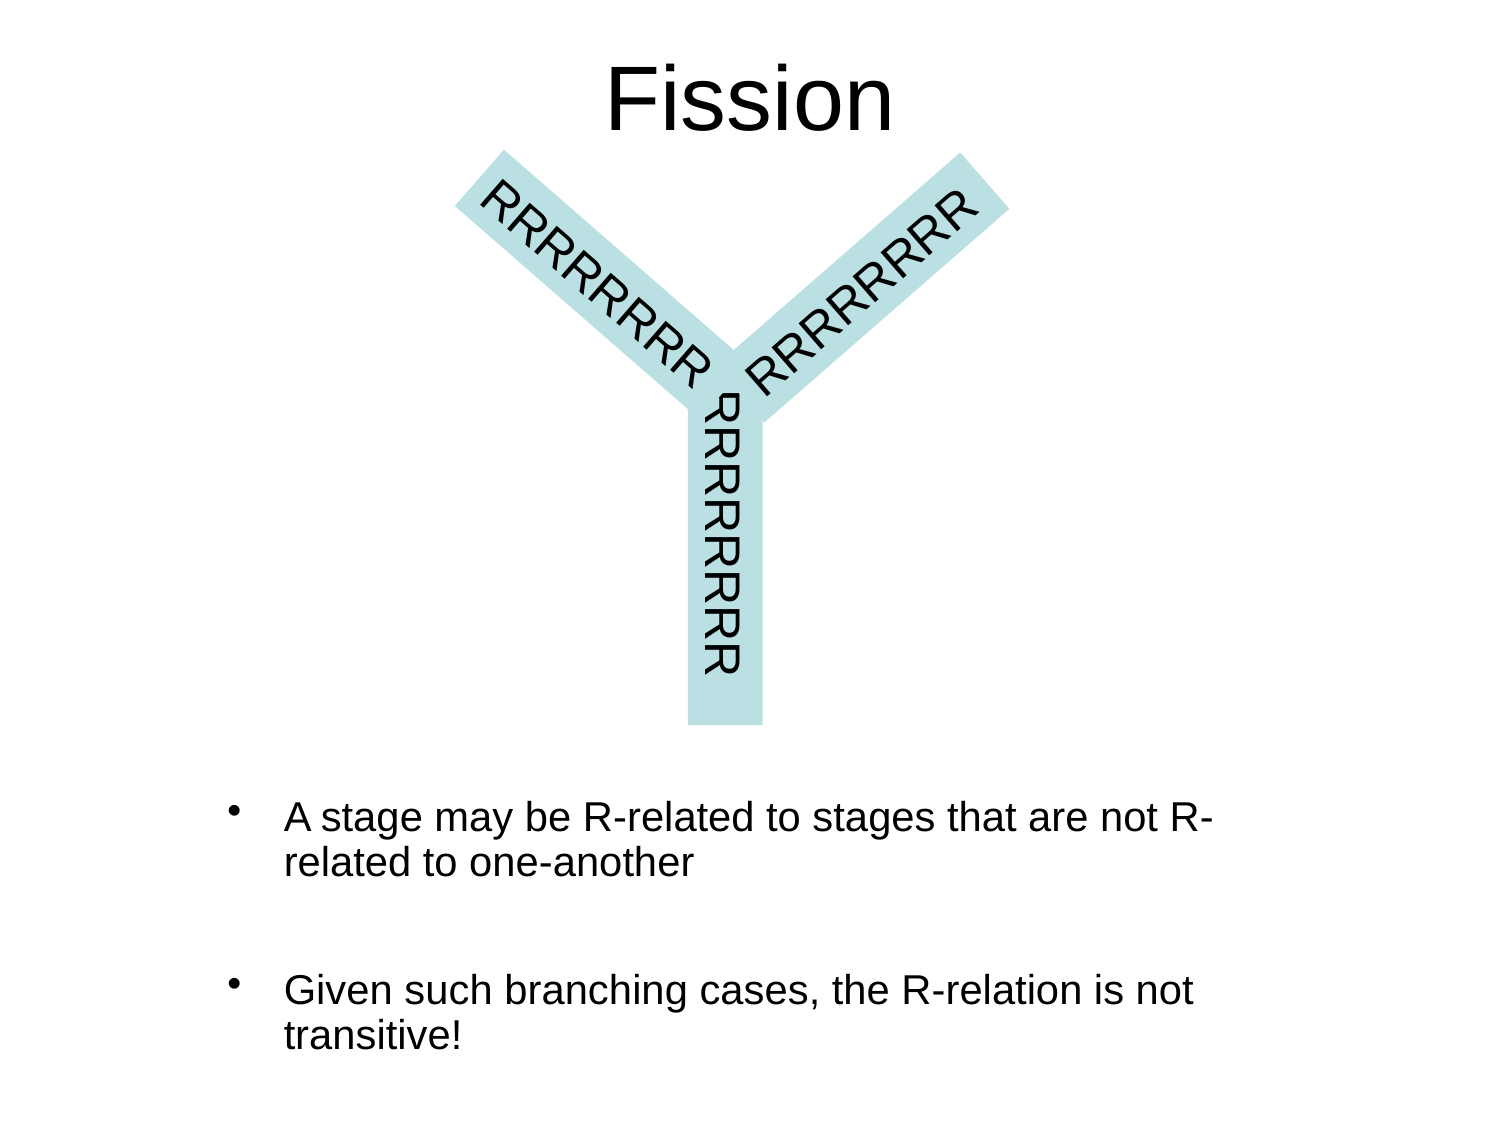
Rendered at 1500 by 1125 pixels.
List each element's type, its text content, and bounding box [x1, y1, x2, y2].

text_box RRRRRRRR [731, 152, 1010, 423]
list A stage may be R-related to stages that are not R-related to one-another Given such branching cases, the R-relation is not transitive! [212, 787, 1313, 1050]
title Fission [112, 0, 1388, 188]
text_box RRRRRRRR [454, 149, 749, 420]
text_box RRRRRRRR [687, 385, 763, 725]
